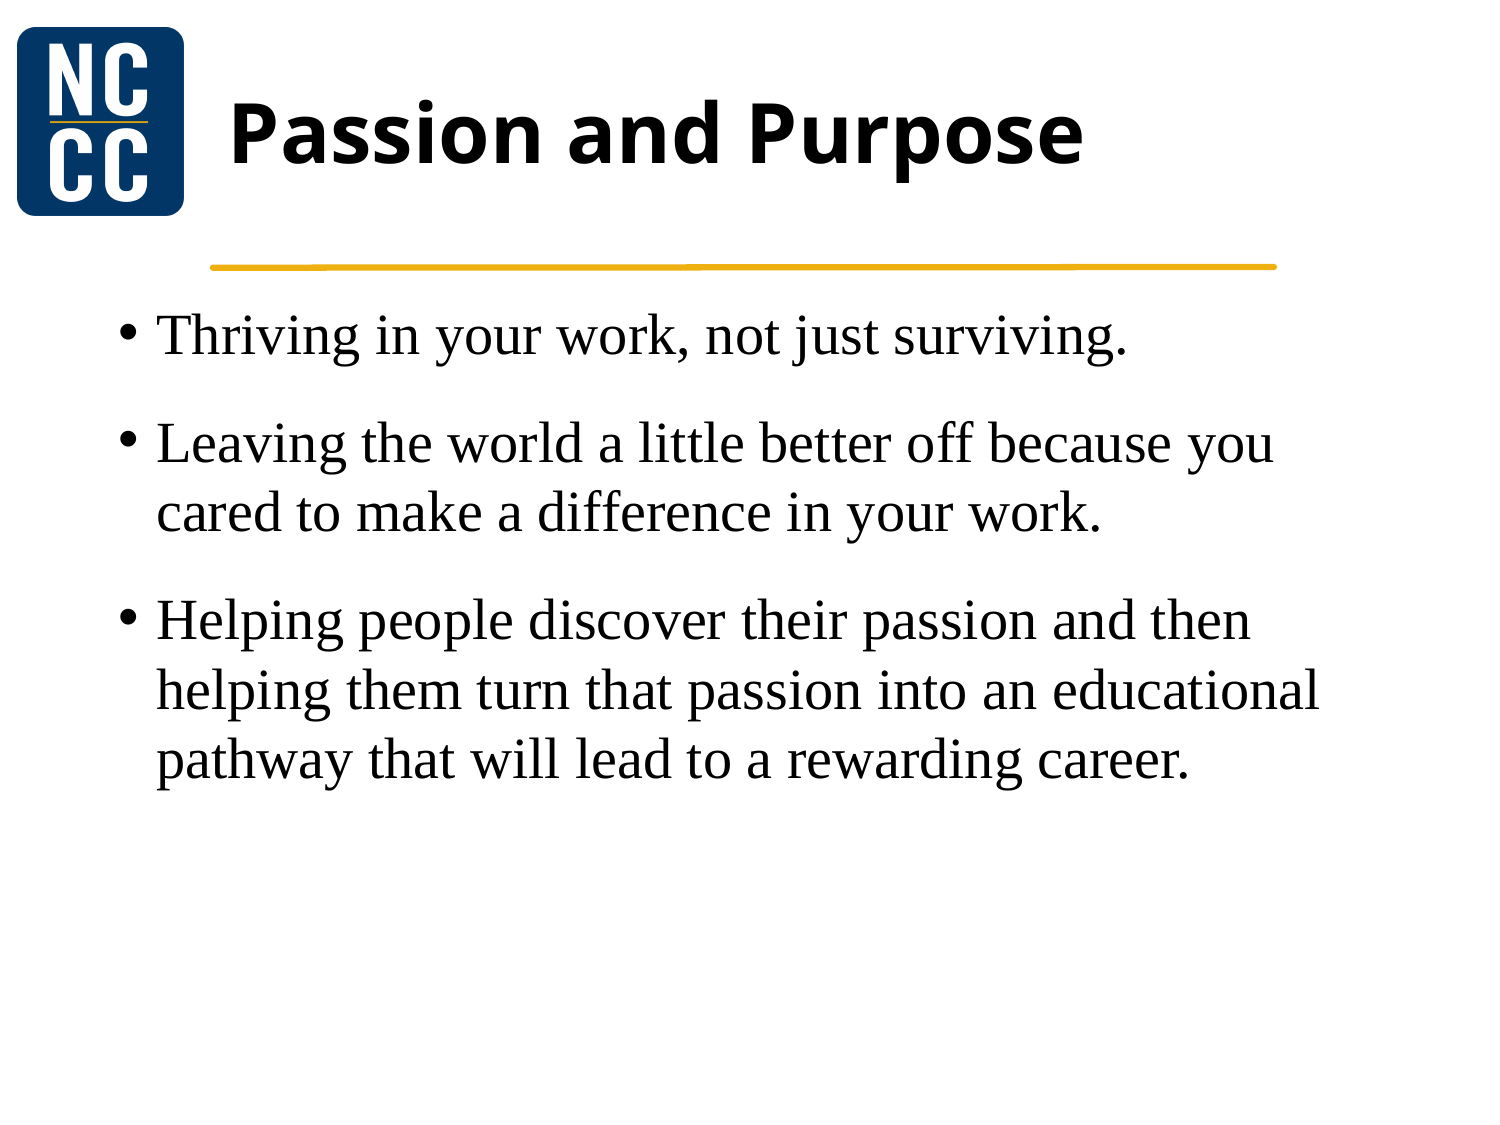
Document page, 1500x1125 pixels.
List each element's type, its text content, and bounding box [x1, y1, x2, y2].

picture [17, 27, 184, 216]
list Thriving in your work, not just surviving. Leaving the world a little better off because you cared to make a difference in your work. Helping people discover their passion and then helping them turn that passion into an educational pathway that will lead to a rewarding career. [103, 288, 1397, 1066]
title Passion and Purpose [212, 27, 1421, 246]
